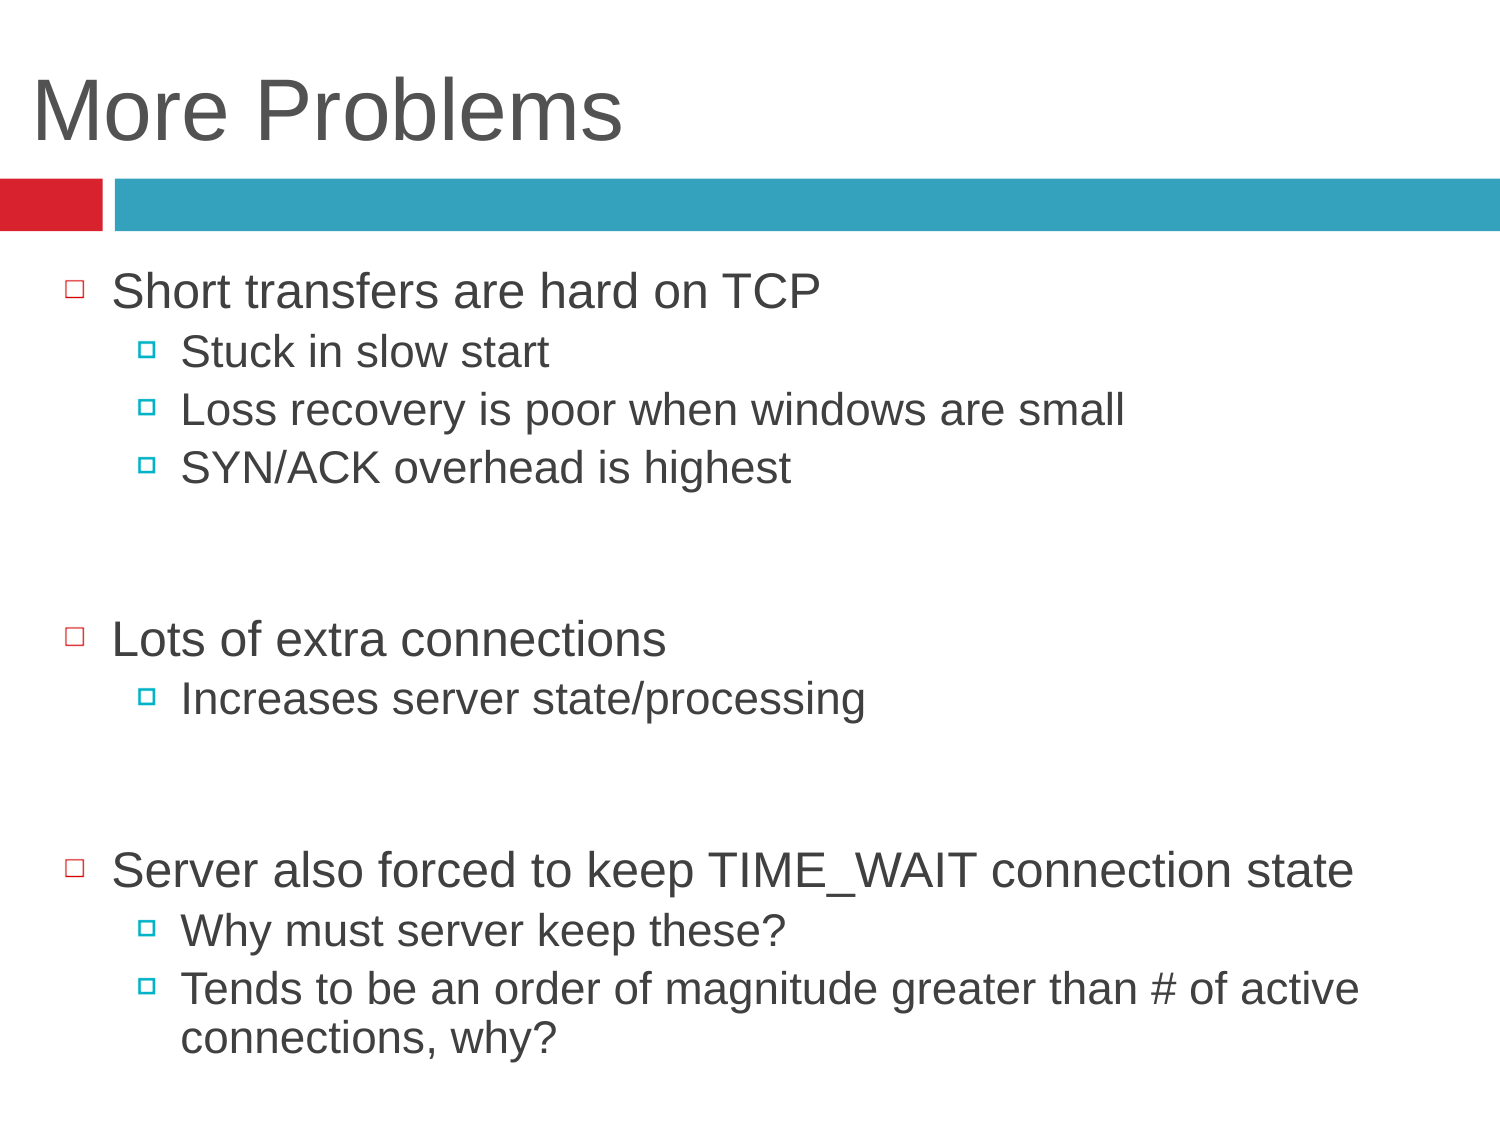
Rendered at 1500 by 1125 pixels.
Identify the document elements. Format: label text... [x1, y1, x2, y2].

picture [135, 685, 159, 709]
picture [62, 624, 88, 650]
title More Problems [24, 9, 1476, 202]
slide_number [14, 175, 76, 239]
picture [135, 454, 159, 477]
picture [62, 856, 88, 881]
picture [62, 277, 88, 302]
picture [135, 917, 159, 940]
picture [135, 338, 159, 362]
list Short transfers are hard on TCP Stuck in slow start Loss recovery is poor when windows are small SYN/ACK overhead is highest Lots of extra connections Increases server state/processing Server also forced to keep TIME_WAIT connection state Why must server keep these? Tends to be an order of magnitude greater than # of active connections, why? [56, 259, 1444, 1068]
picture [135, 396, 159, 419]
picture [135, 975, 159, 998]
